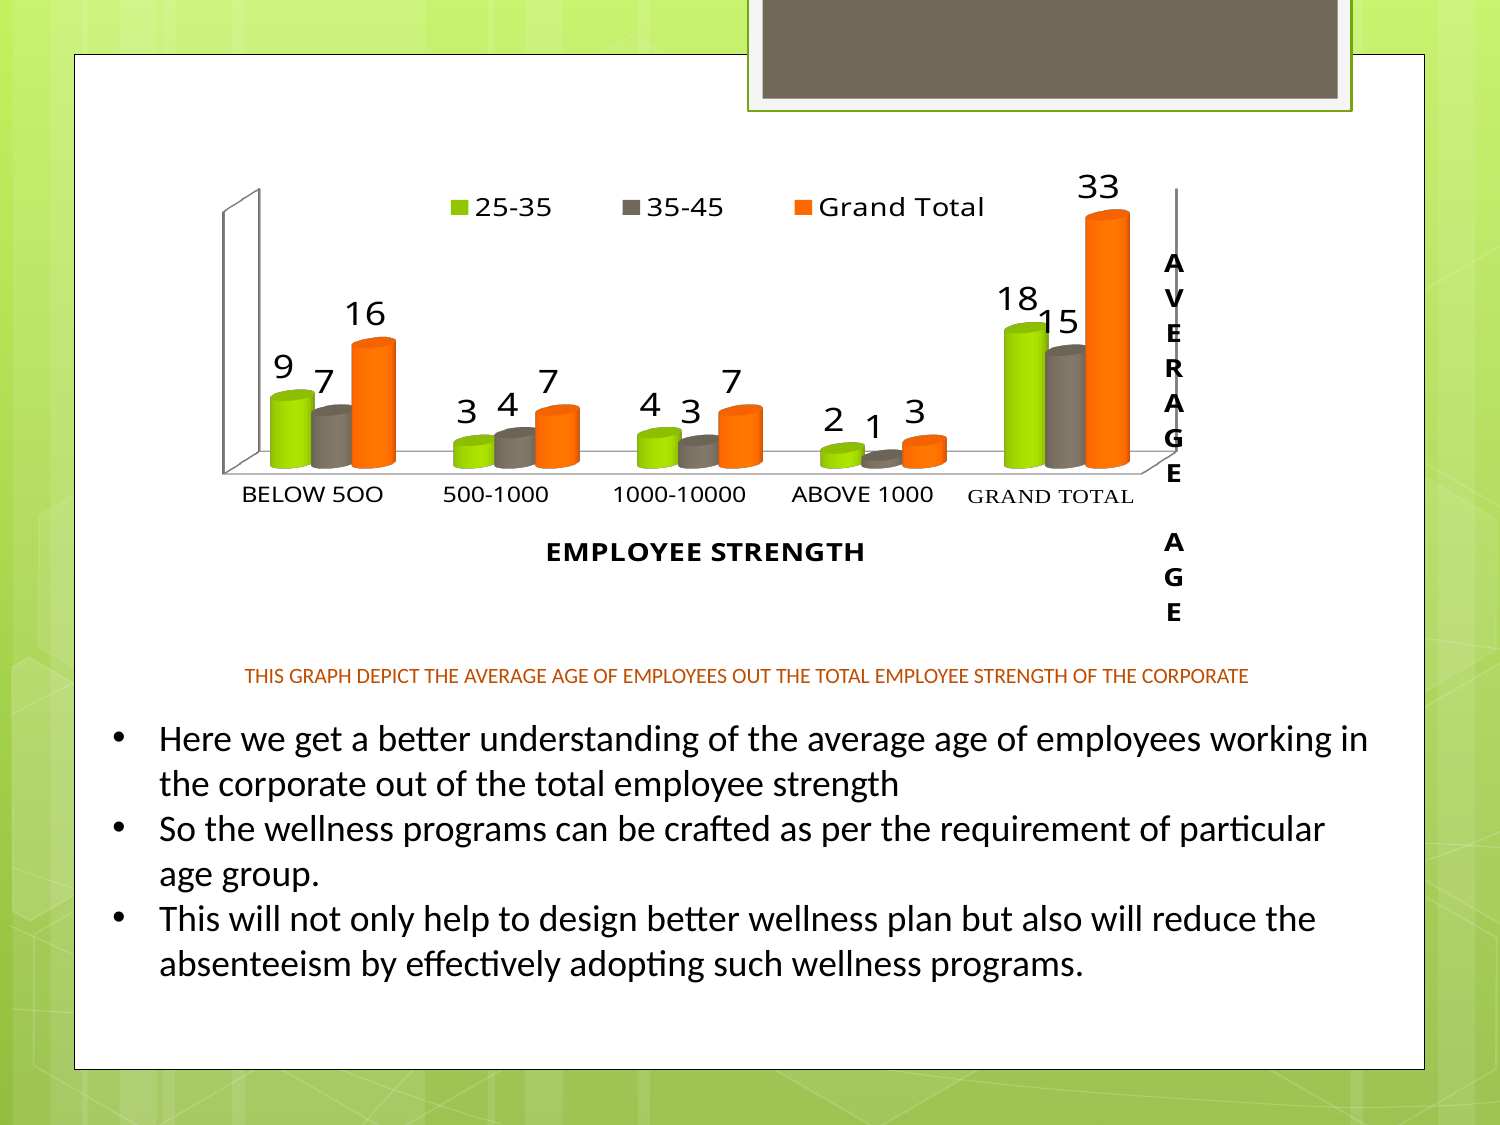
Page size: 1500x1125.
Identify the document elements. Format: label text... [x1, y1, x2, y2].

chart [162, 112, 1275, 638]
text_box THIS GRAPH DEPICT THE AVERAGE AGE OF EMPLOYEES OUT THE TOTAL EMPLOYEE STRENGTH OF THE CORPORATE Here we get a better understanding of the average age of employees working in the corporate out of the total employee strength So the wellness programs can be crafted as per the requirement of particular age group. This will not only help to design better wellness plan but also will reduce the absenteeism by effectively adopting such wellness programs. [97, 654, 1398, 992]
